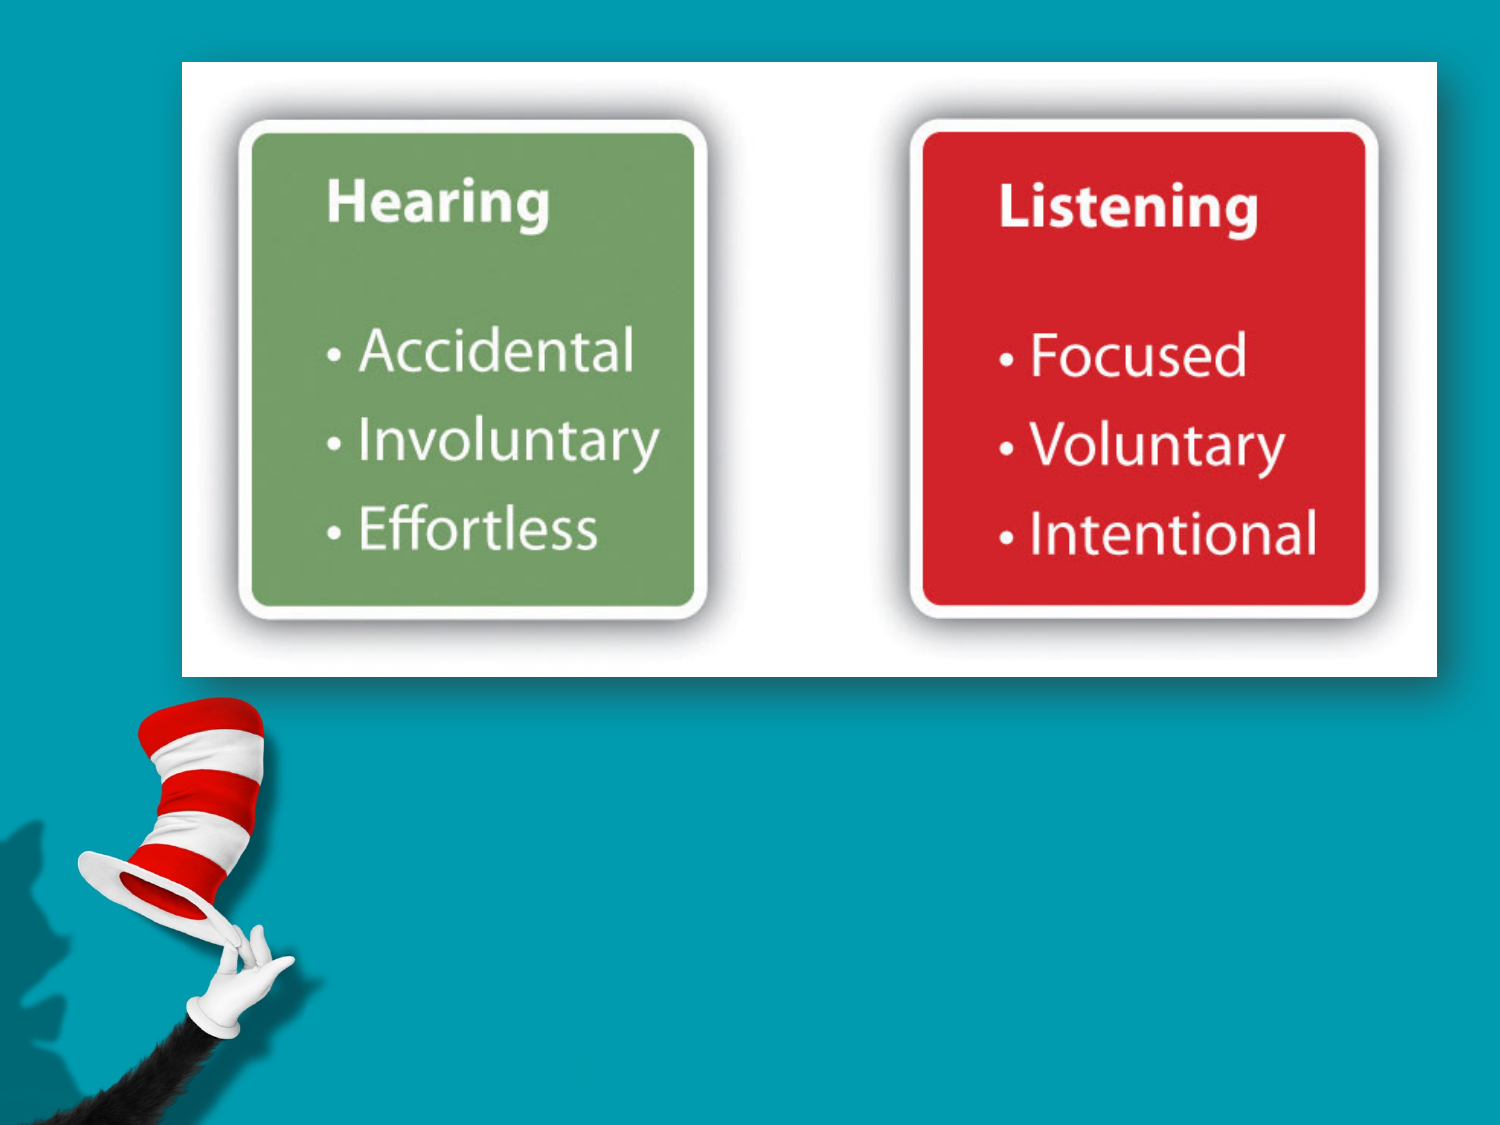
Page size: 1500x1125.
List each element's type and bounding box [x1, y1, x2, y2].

text_box [0, 676, 598, 1125]
picture [182, 62, 1437, 677]
